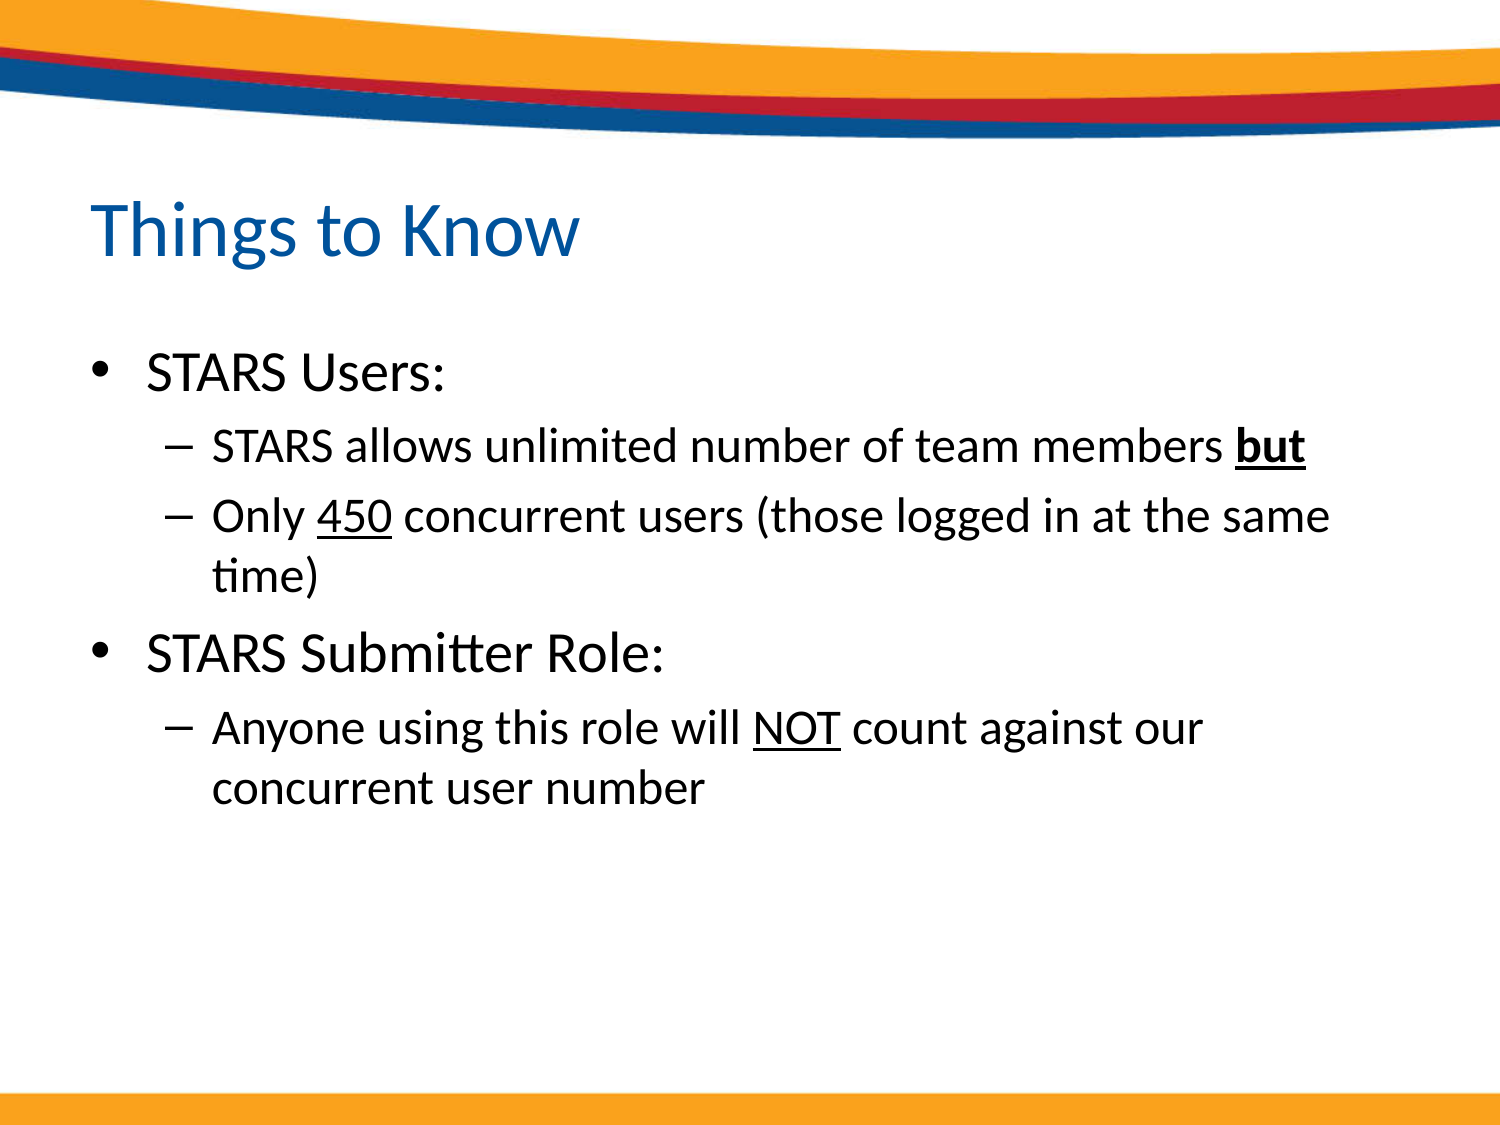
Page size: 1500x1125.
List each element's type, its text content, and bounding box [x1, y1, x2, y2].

list STARS Users: STARS allows unlimited number of team members but Only 450 concurrent users (those logged in at the same time) STARS Submitter Role: Anyone using this role will NOT count against our concurrent user number [74, 325, 1426, 1006]
title Things to Know [74, 174, 1426, 275]
picture [0, 0, 1500, 1125]
